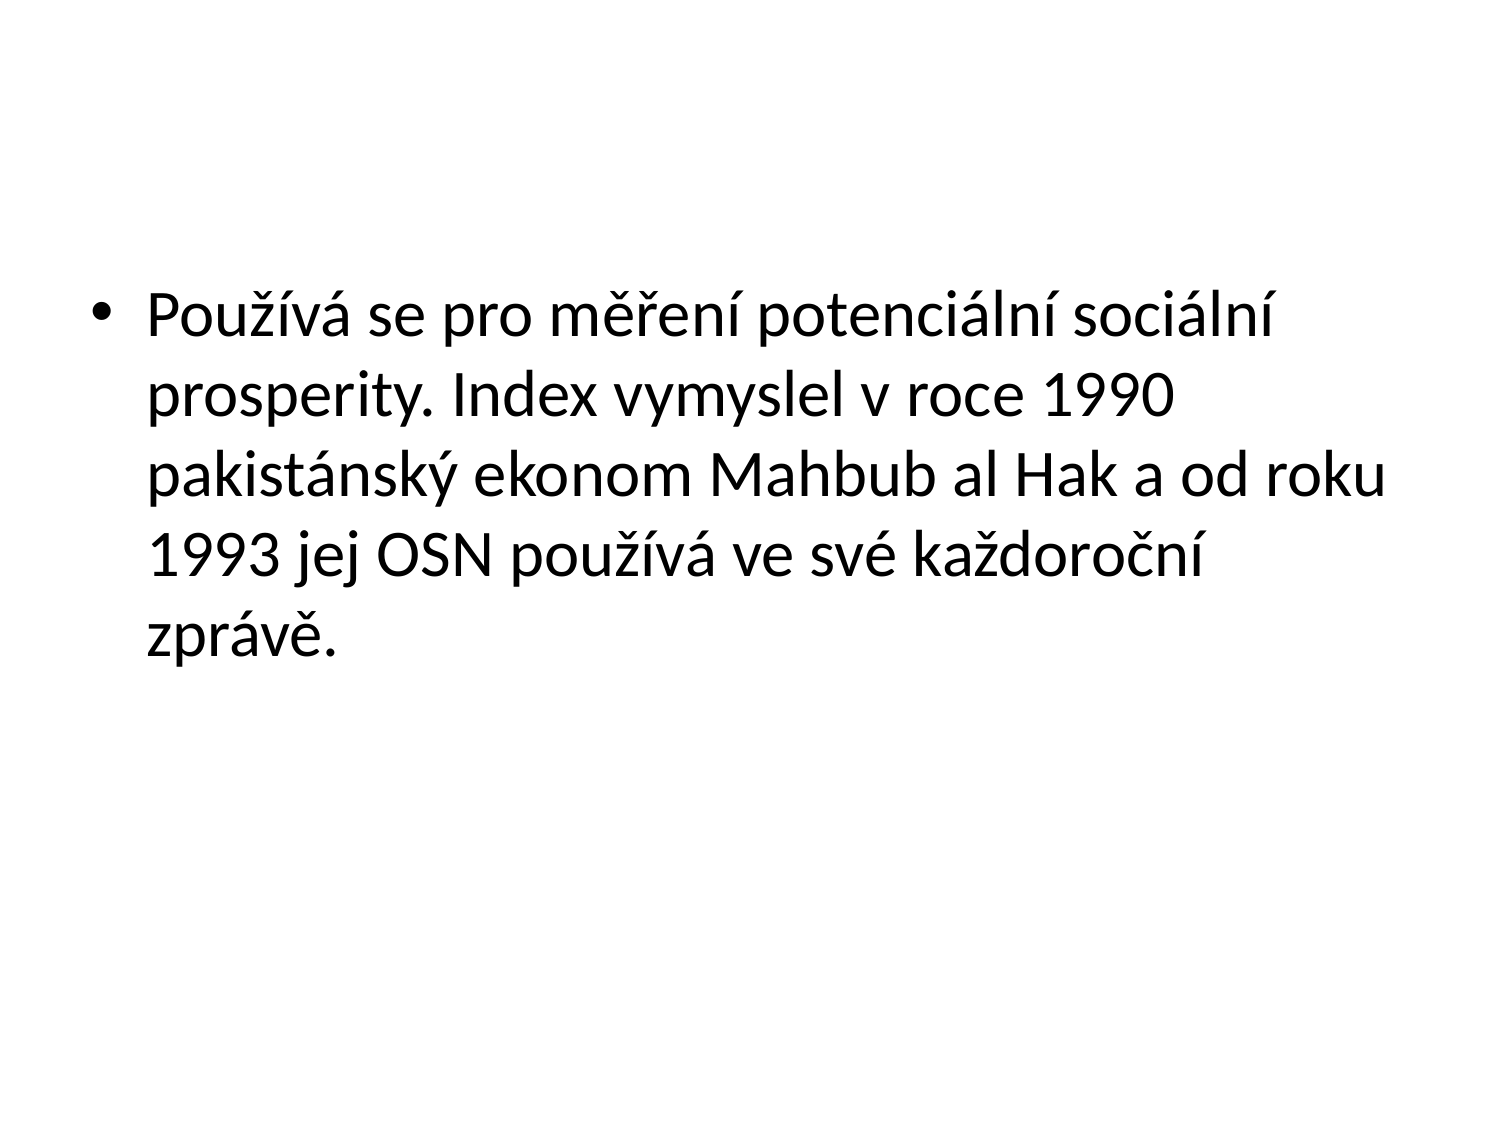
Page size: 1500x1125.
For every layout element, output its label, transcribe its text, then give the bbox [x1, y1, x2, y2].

list Používá se pro měření potenciální sociální prosperity. Index vymyslel v roce 1990 pakistánský ekonom Mahbub al Hak a od roku 1993 jej OSN používá ve své každoroční zprávě. [74, 262, 1426, 1006]
